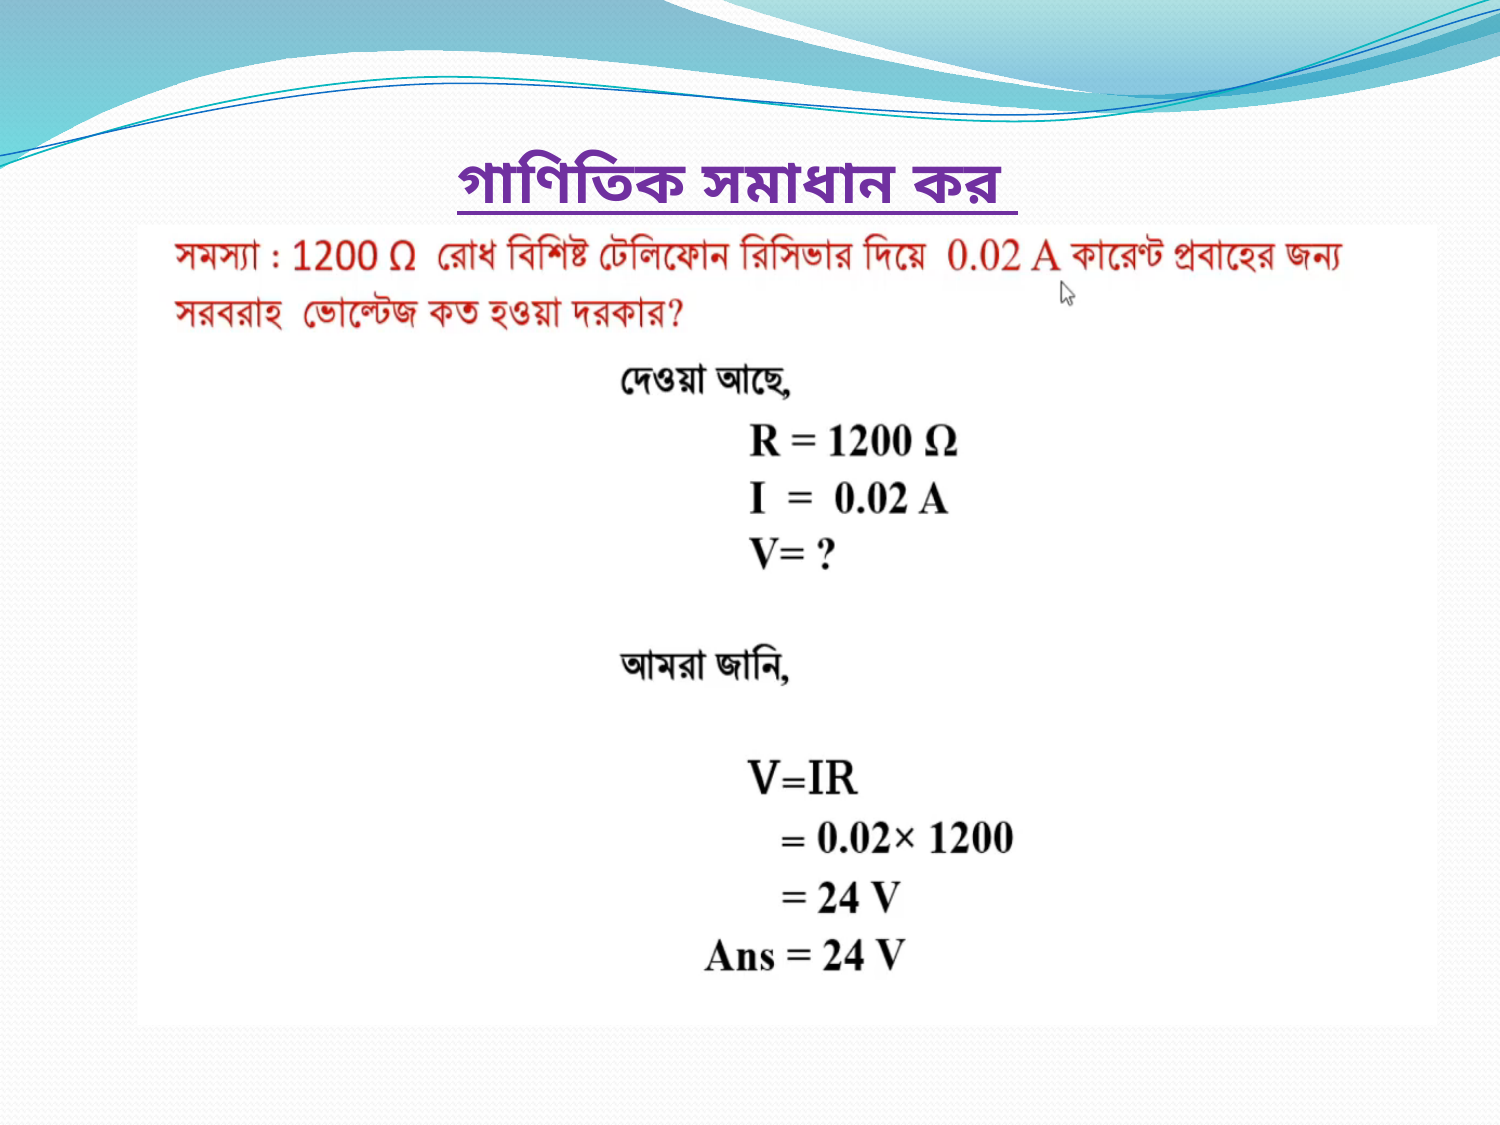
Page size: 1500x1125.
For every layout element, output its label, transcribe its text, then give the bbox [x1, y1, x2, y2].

text_box গাণিতিক সমাধান কর [324, 137, 1150, 223]
picture [137, 224, 1438, 1026]
